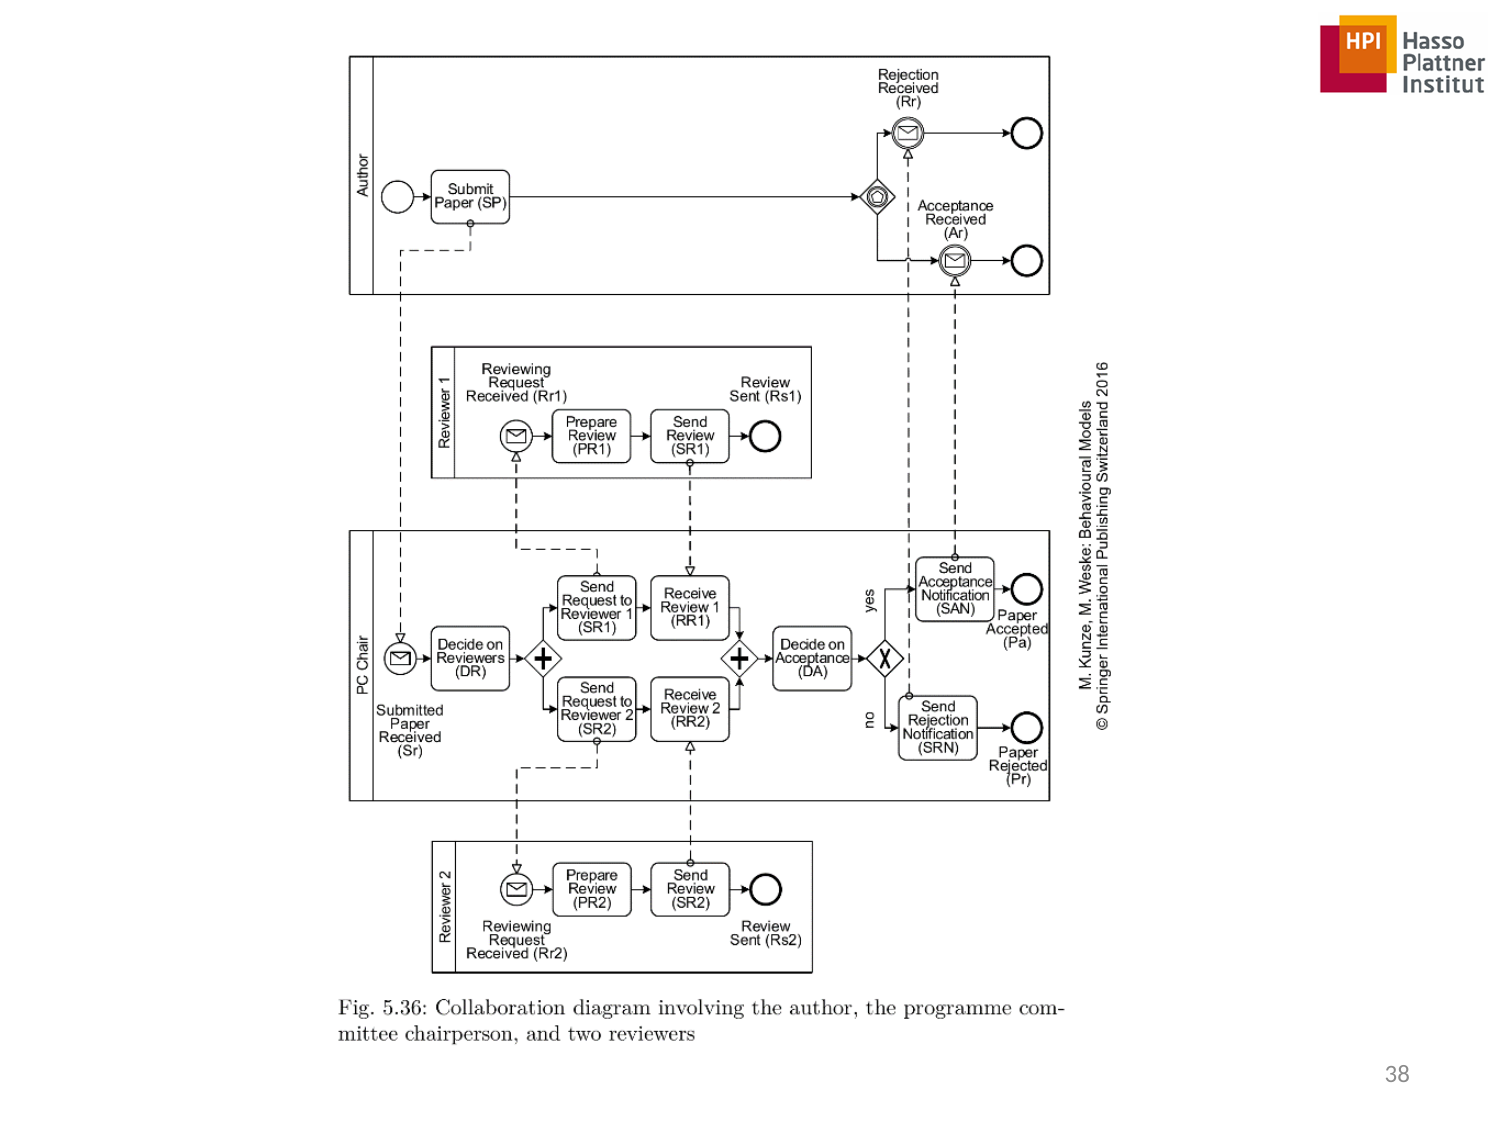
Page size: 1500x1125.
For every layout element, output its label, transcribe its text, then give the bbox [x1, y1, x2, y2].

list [266, 0, 1113, 1125]
picture [1318, 12, 1488, 95]
slide_number 38 [1116, 1042, 1425, 1103]
